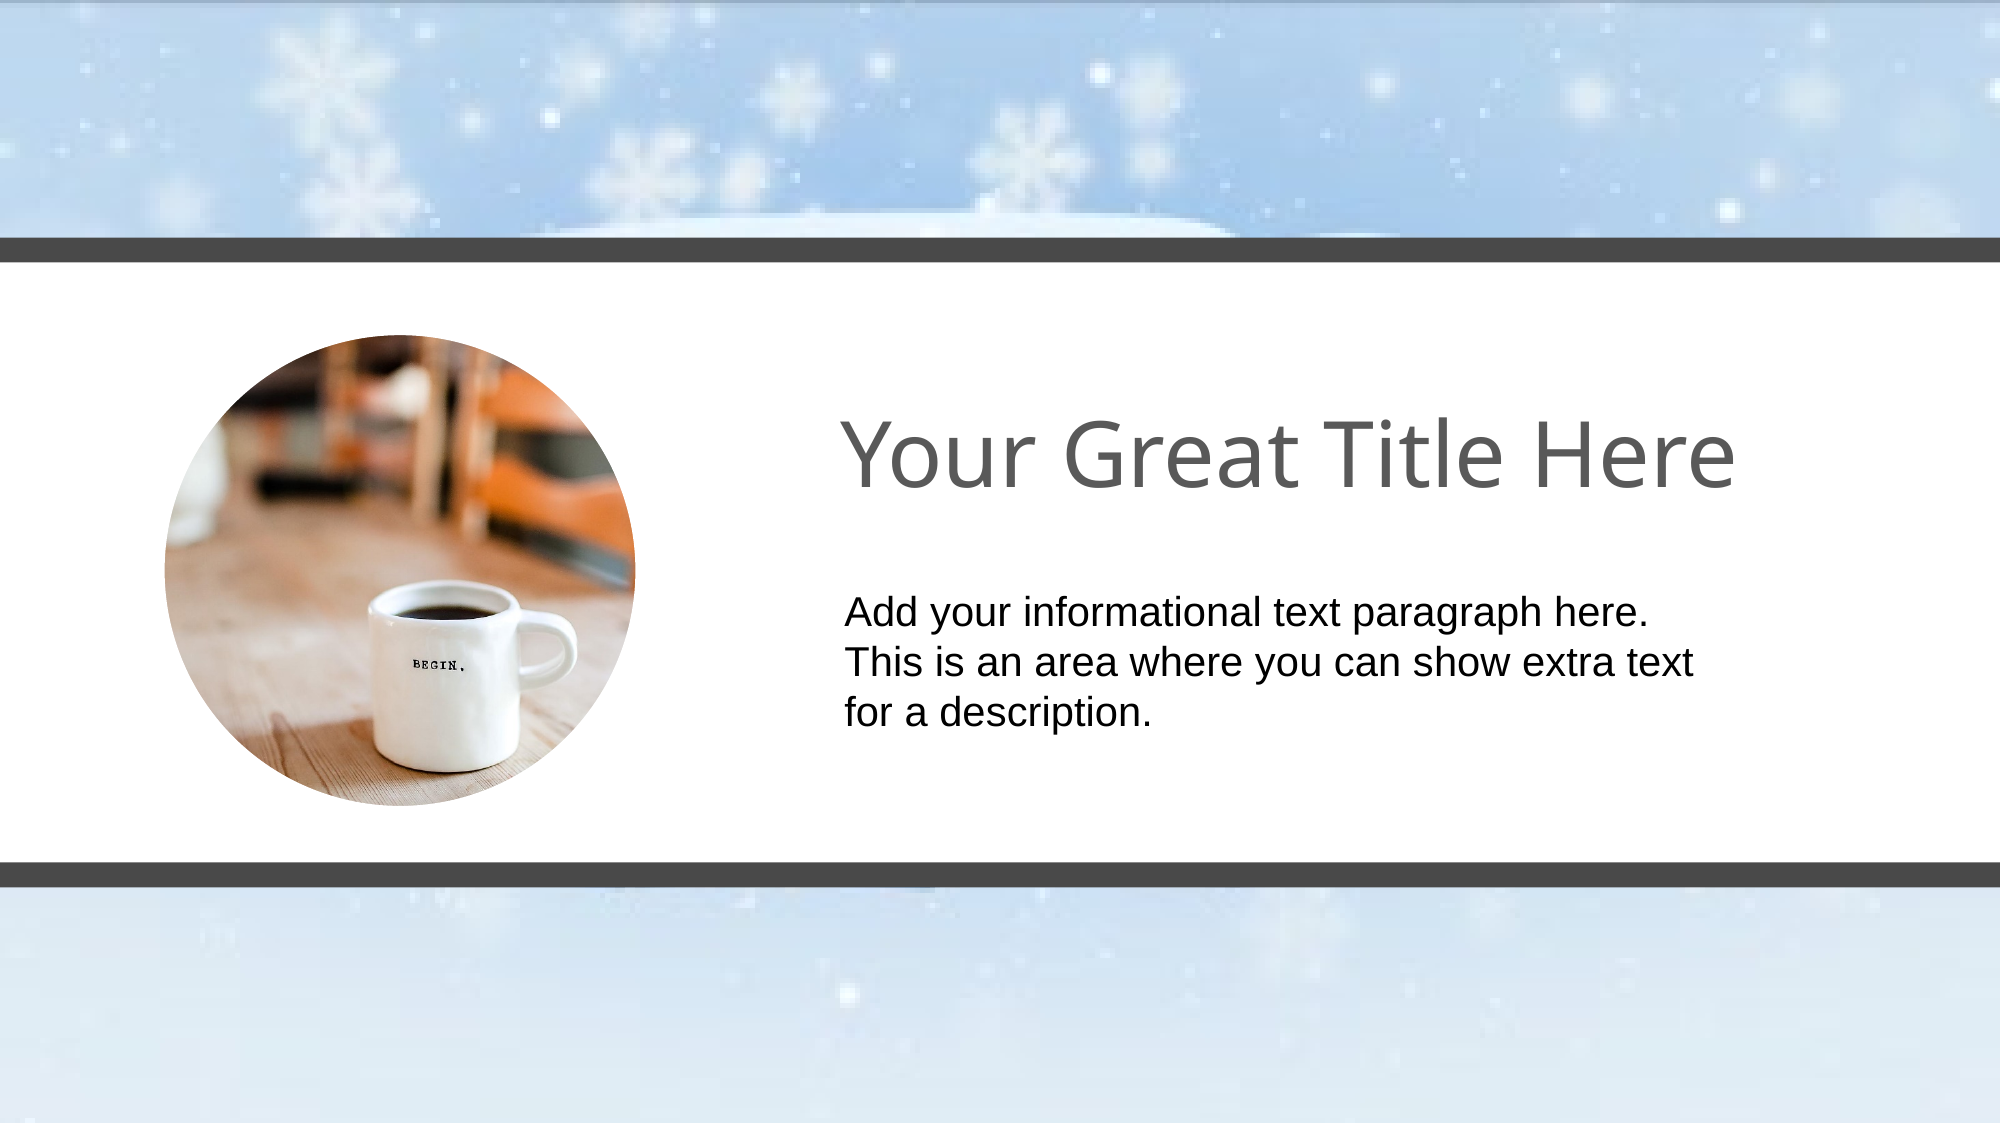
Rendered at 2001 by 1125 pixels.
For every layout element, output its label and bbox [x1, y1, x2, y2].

text_box [0, 0, 2000, 1124]
text_box [49, 294, 751, 847]
